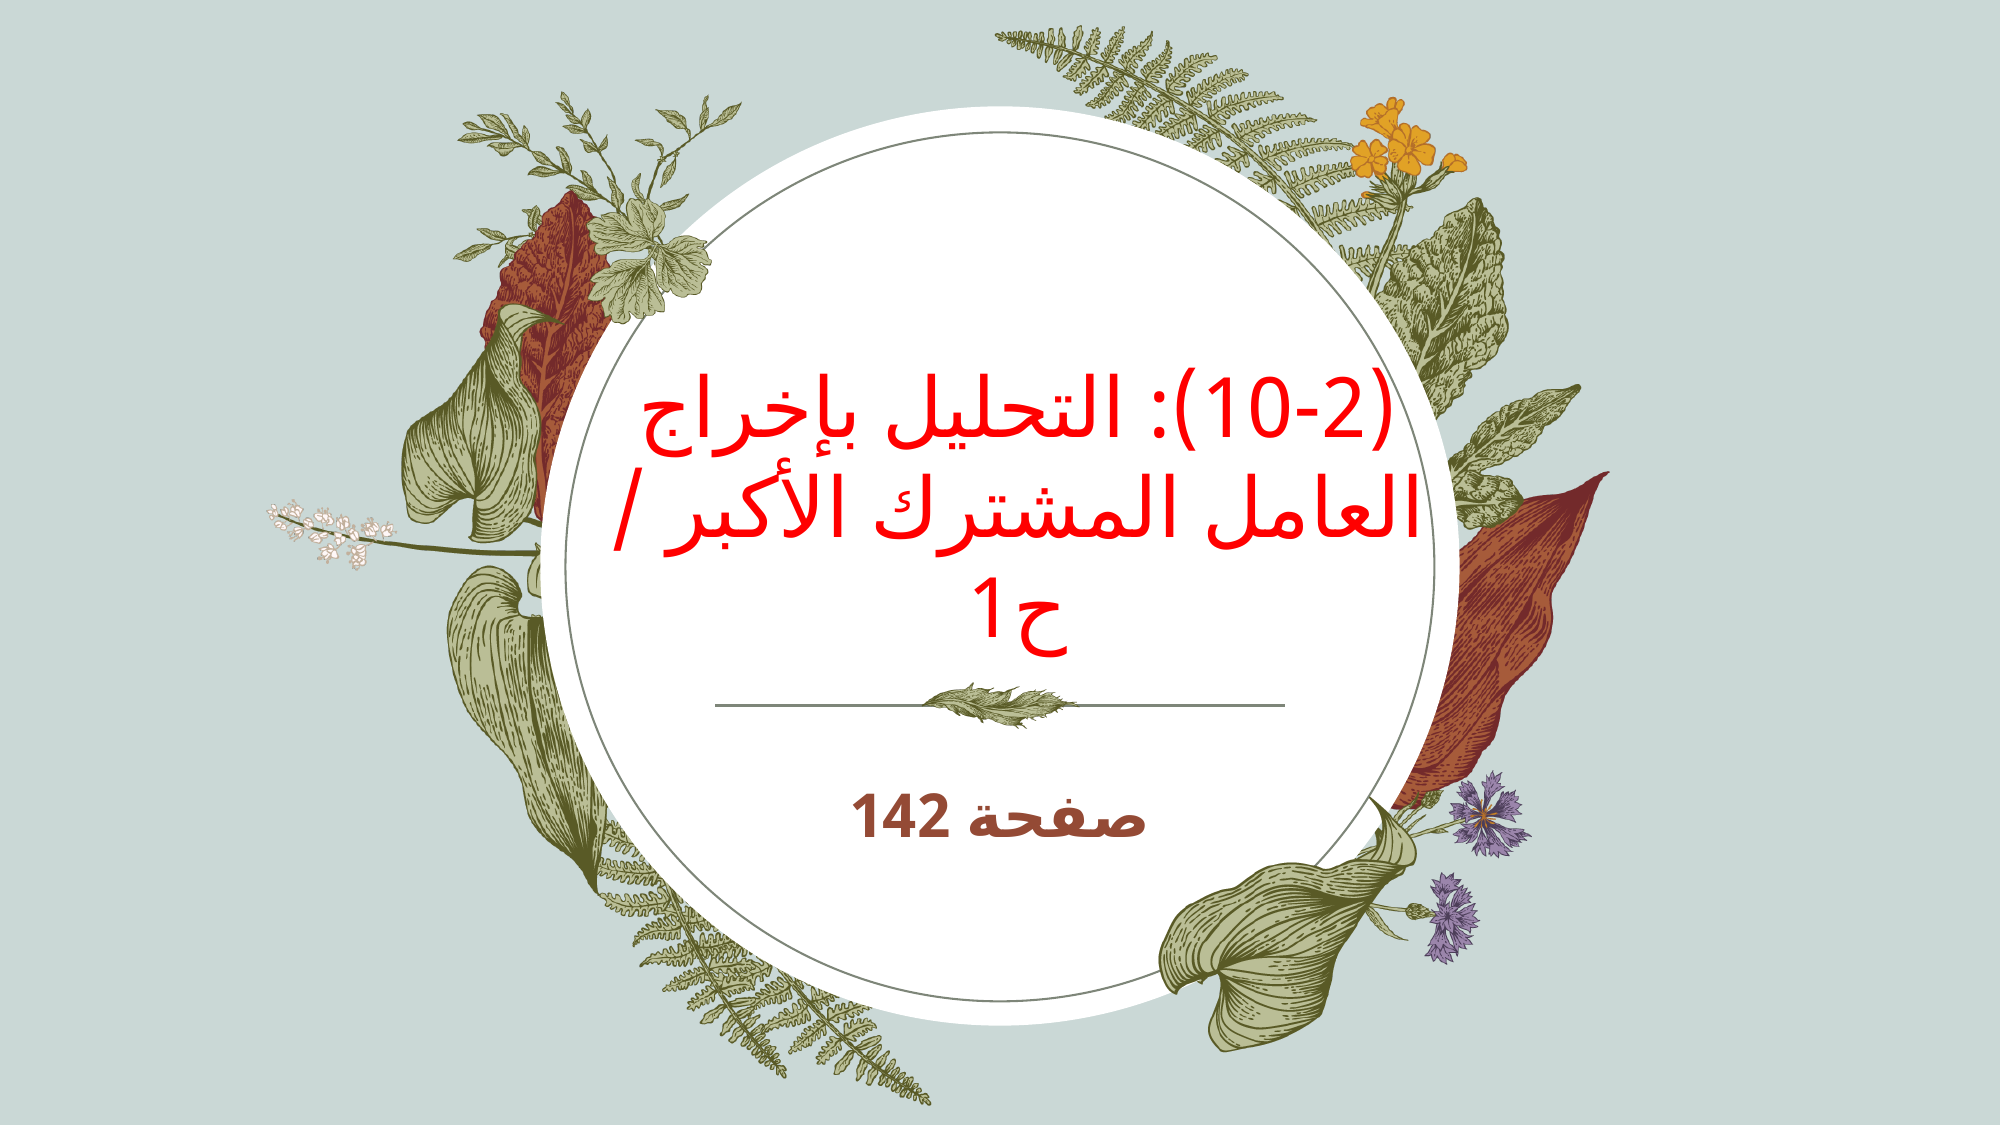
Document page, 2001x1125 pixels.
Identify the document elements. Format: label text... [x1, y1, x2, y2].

subtitle صفحة 142 [803, 756, 1197, 879]
title (10-2): التحليل بإخراج العامل المشترك الأكبر / ح1 [526, 420, 1509, 762]
picture [248, 0, 1626, 1125]
